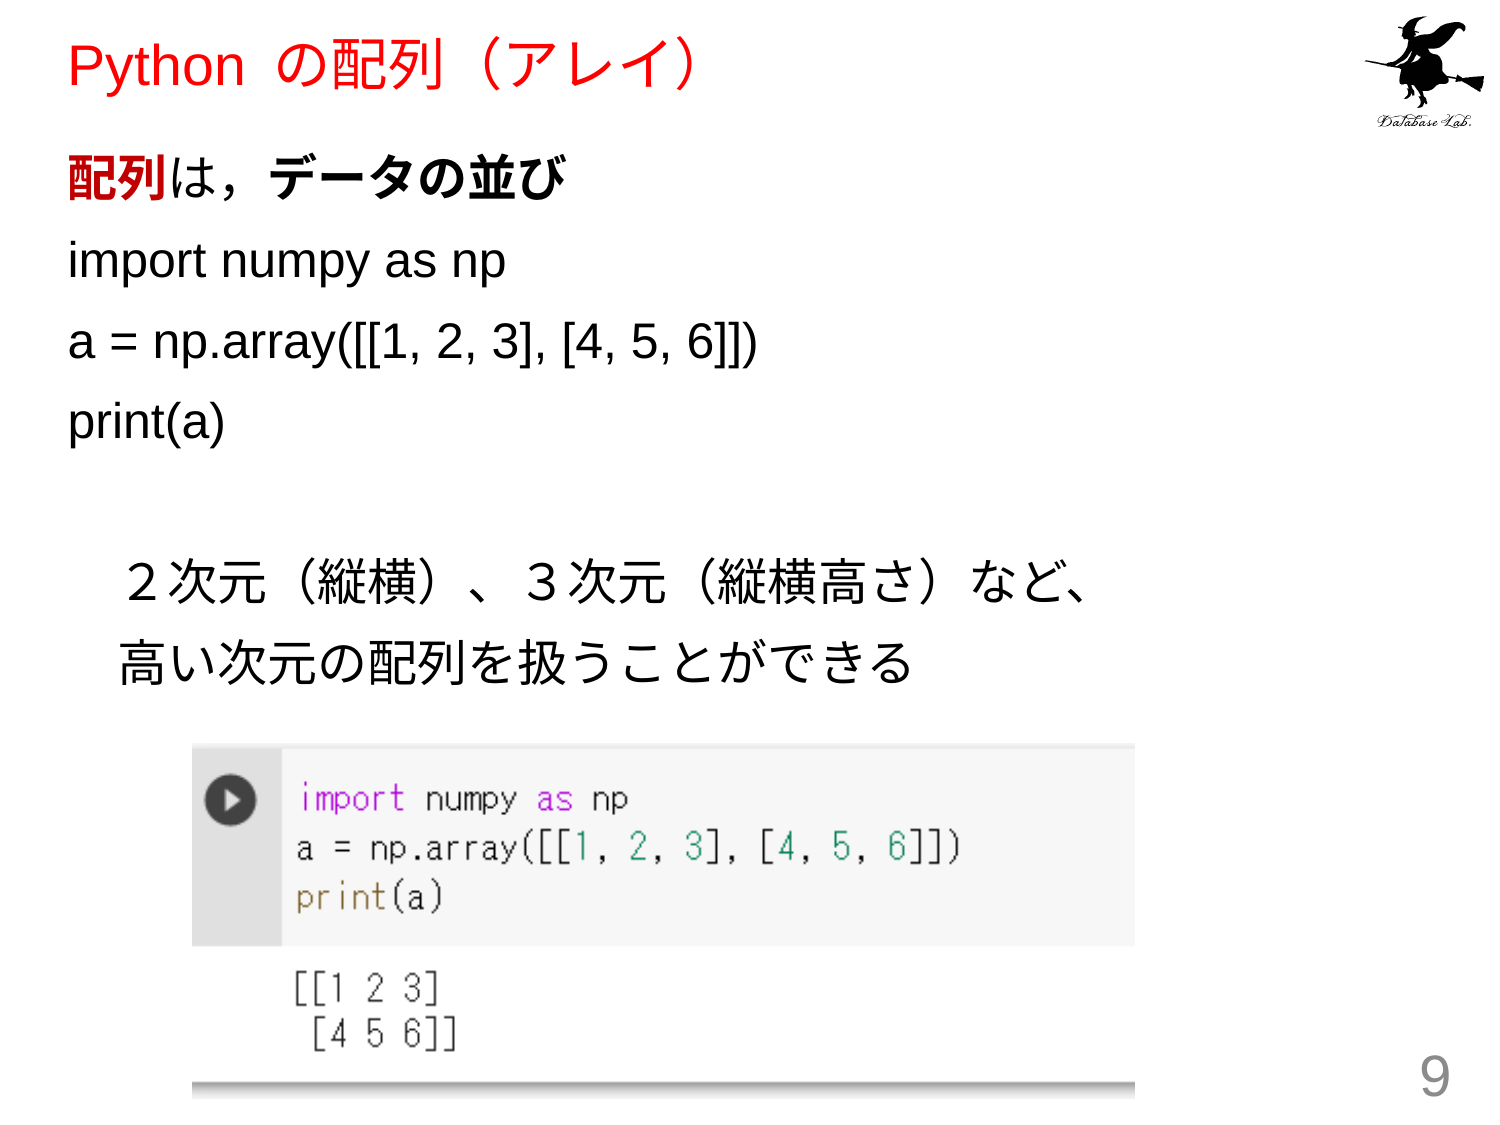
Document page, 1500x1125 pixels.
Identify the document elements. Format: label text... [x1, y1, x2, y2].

slide_number 9 [1129, 1042, 1467, 1103]
title Python の配列（アレイ） [52, 28, 1441, 106]
picture [192, 743, 1135, 1099]
list 配列は，データの並び import numpy as np a = np.array([[1, 2, 3], [4, 5, 6]]) print(a) ２次元（縦横）、３次元（縦横高さ）など、 高い次元の配列を扱うことができる [52, 138, 1441, 1014]
picture [1362, 14, 1486, 130]
